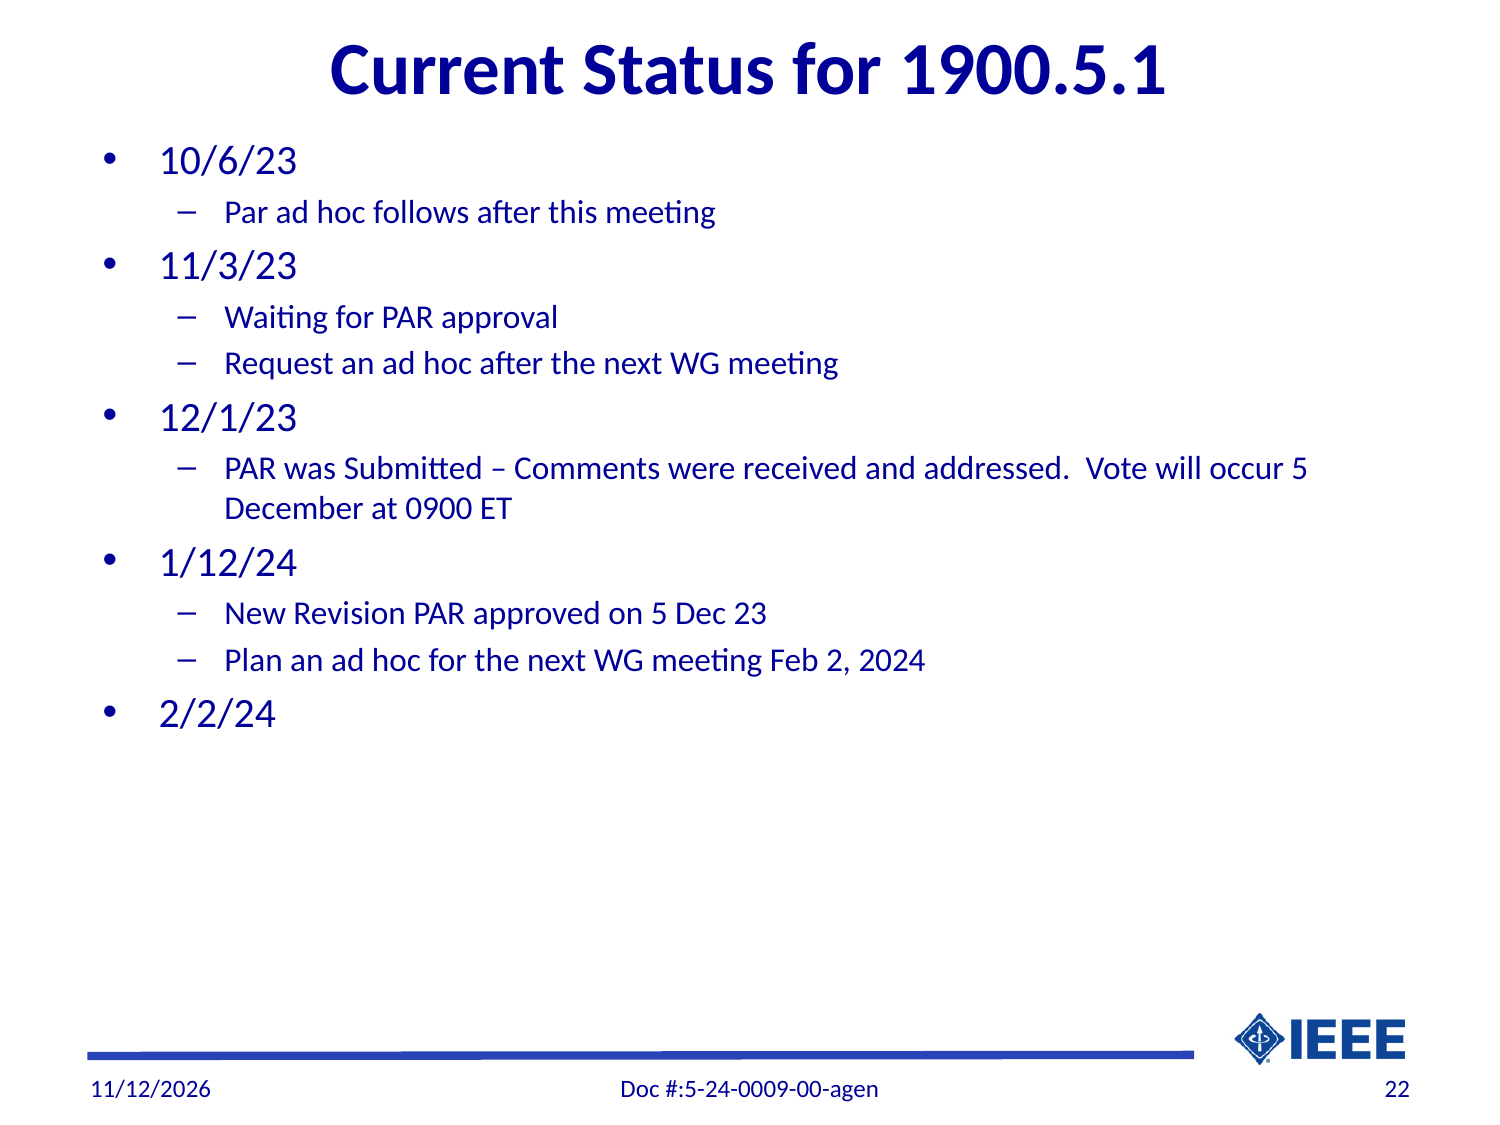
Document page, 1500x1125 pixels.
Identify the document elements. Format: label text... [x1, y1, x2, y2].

picture [1231, 1011, 1406, 1057]
title Current Status for 1900.5.1 [74, 0, 1425, 130]
footer Doc #:5-24-0009-00-agen [512, 1057, 988, 1118]
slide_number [75, 1057, 425, 1118]
slide_number 22 [1074, 1057, 1425, 1118]
list 10/6/23 Par ad hoc follows after this meeting 11/3/23 Waiting for PAR approval Request an ad hoc after the next WG meeting 12/1/23 PAR was Submitted – Comments were received and addressed. Vote will occur 5 December at 0900 ET 1/12/24 New Revision PAR approved on 5 Dec 23 Plan an ad hoc for the next WG meeting Feb 2, 2024 2/2/24 [87, 125, 1373, 1049]
